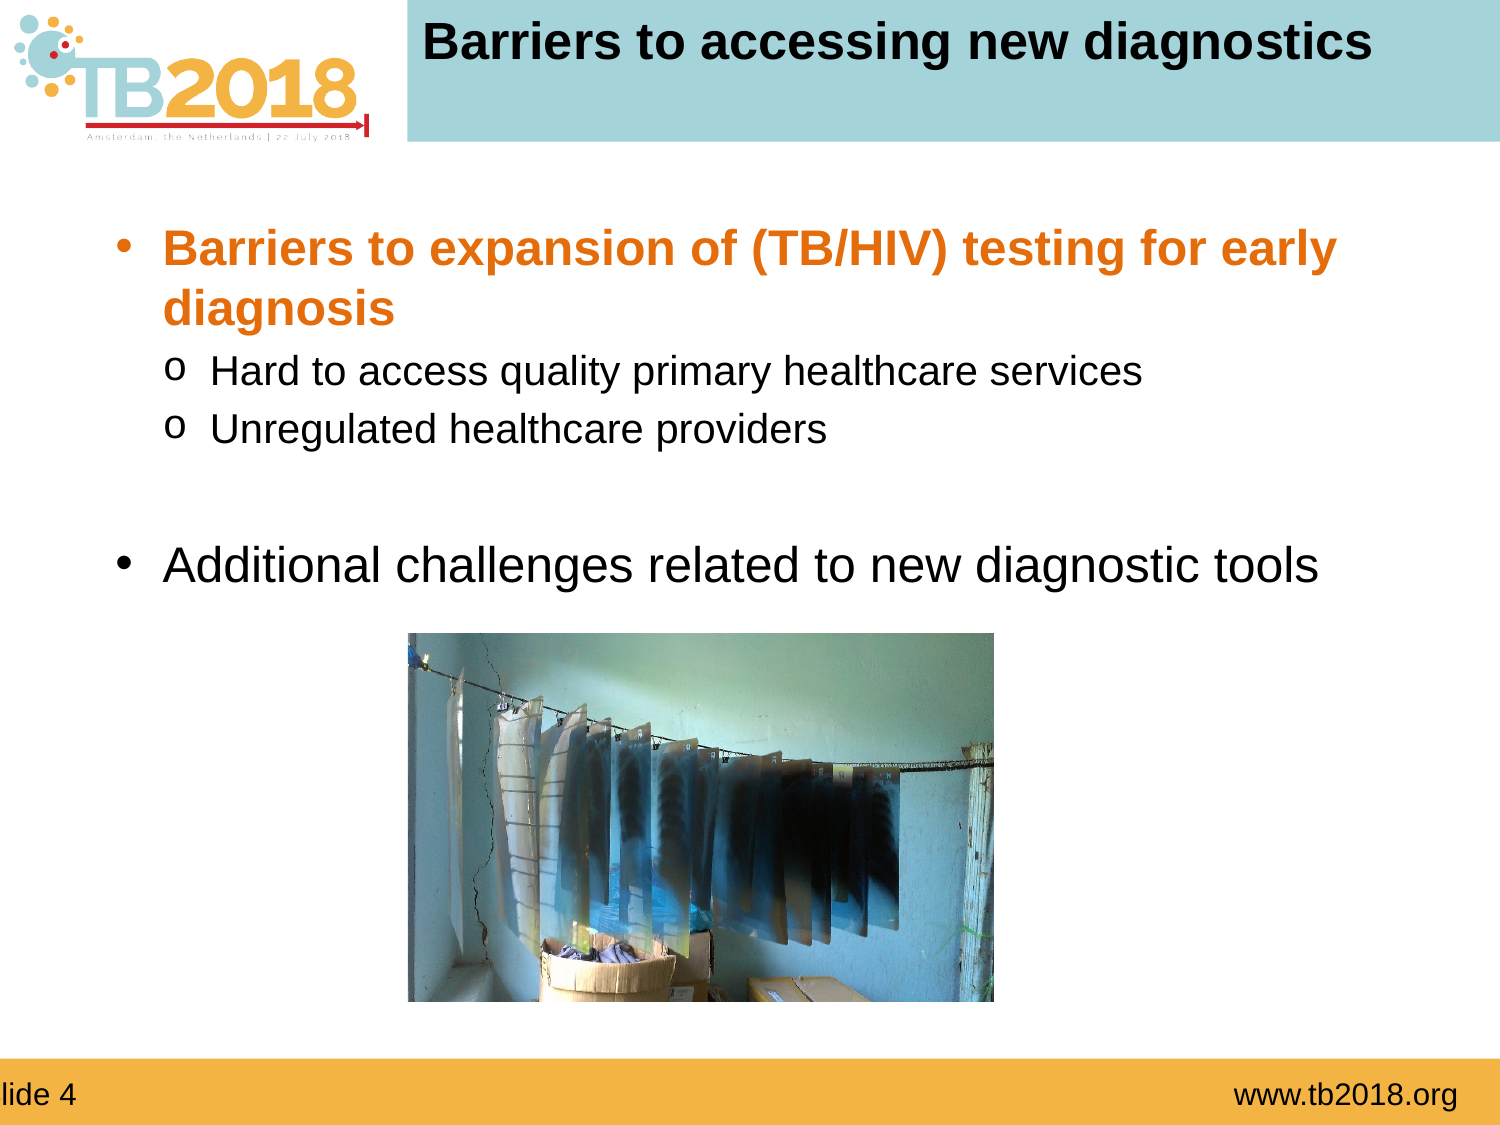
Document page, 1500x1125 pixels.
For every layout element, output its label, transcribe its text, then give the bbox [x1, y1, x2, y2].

title Barriers to accessing new diagnostics [407, 0, 1500, 142]
picture [14, 14, 369, 148]
picture [407, 633, 1010, 1002]
list Barriers to expansion of (TB/HIV) testing for early diagnosis Hard to access quality primary healthcare services Unregulated healthcare providers Additional challenges related to new diagnostic tools [100, 208, 1376, 1047]
